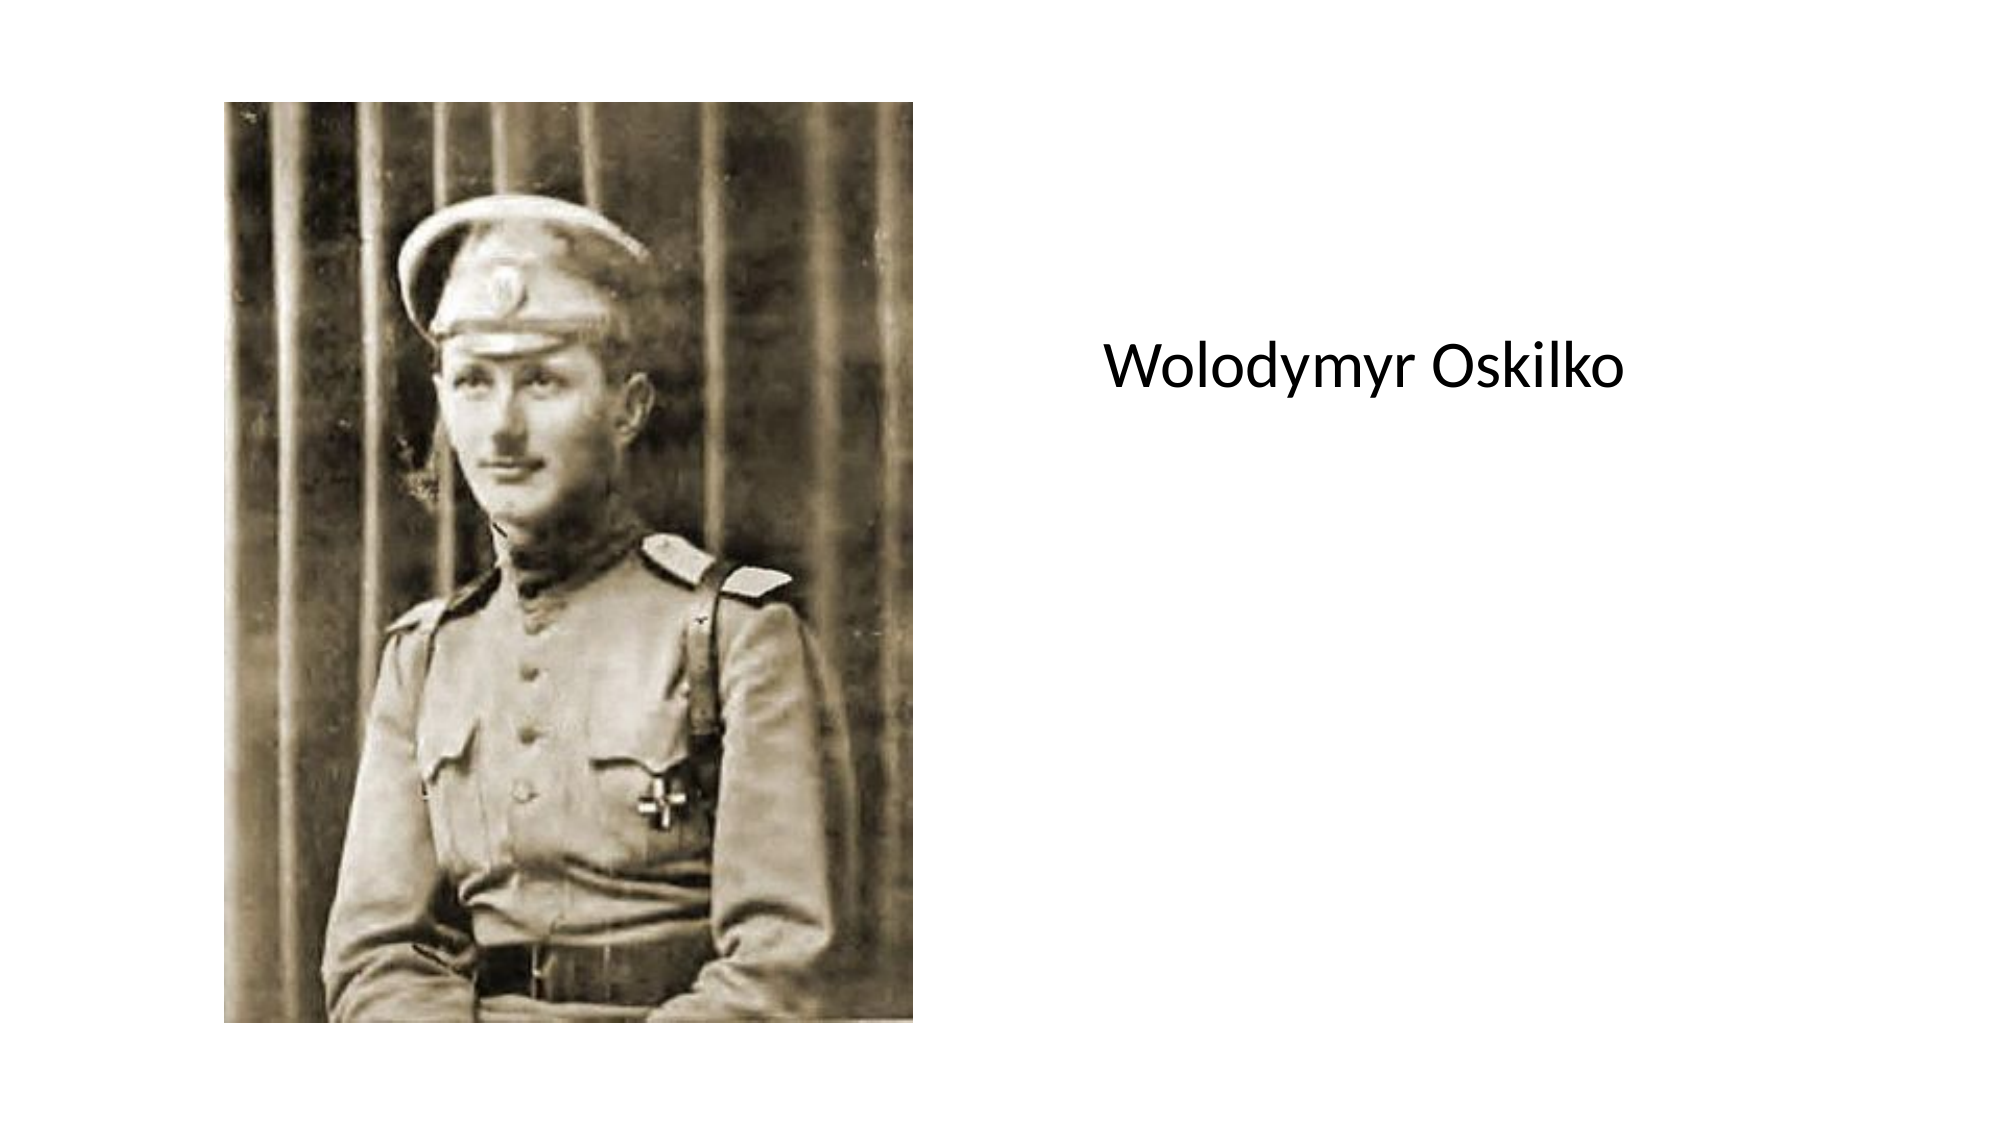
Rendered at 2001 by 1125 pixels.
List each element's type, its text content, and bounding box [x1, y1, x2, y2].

text_box Wolodymyr Oskilko [1089, 312, 1776, 408]
picture [224, 102, 913, 1023]
